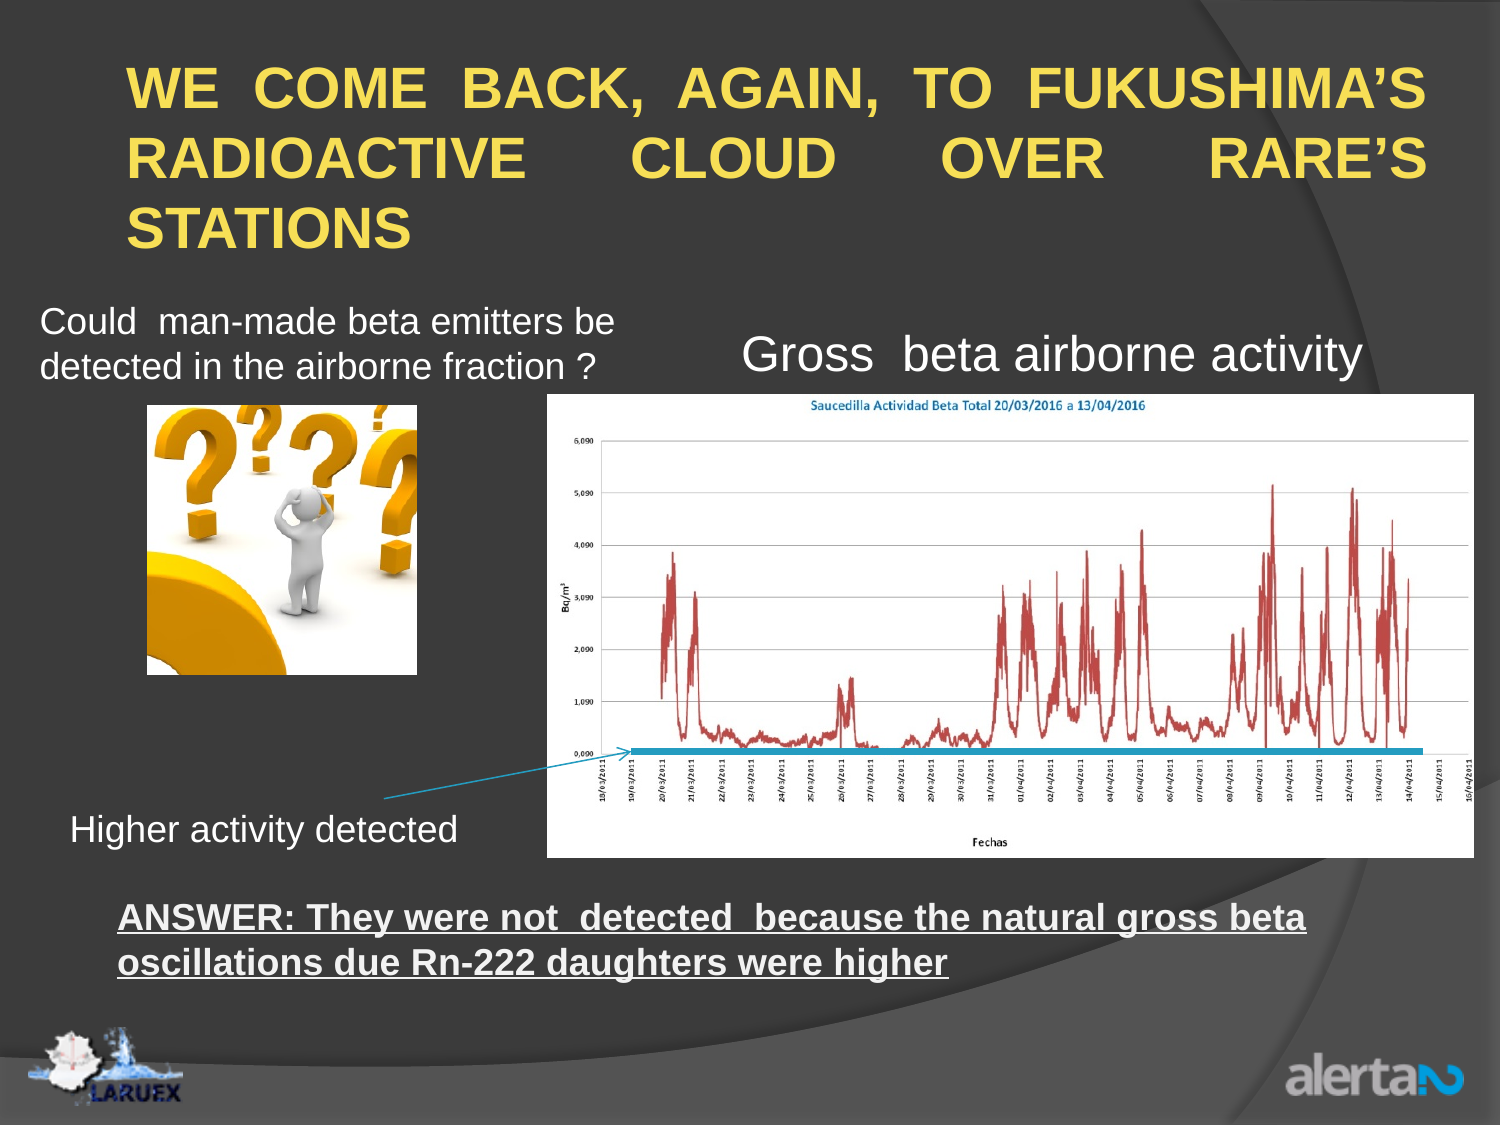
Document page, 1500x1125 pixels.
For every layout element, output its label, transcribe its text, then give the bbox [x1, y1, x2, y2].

text_box ANSWER: They were not detected because the natural gross beta oscillations due Rn-222 daughters were higher [102, 885, 1454, 990]
picture [27, 1026, 184, 1106]
text_box WE COME BACK, AGAIN, TO FUKUSHIMA’S RADIOACTIVE CLOUD OVER RARE’S STATIONS [112, 42, 1444, 268]
picture [1278, 1046, 1471, 1104]
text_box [383, 751, 632, 799]
picture [546, 394, 1475, 859]
text_box Higher activity detected [54, 797, 510, 857]
text_box Gross beta airborne activity [726, 314, 1454, 386]
picture [147, 405, 417, 675]
text_box Could man-made beta emitters be detected in the airborne fraction ? [24, 289, 675, 395]
